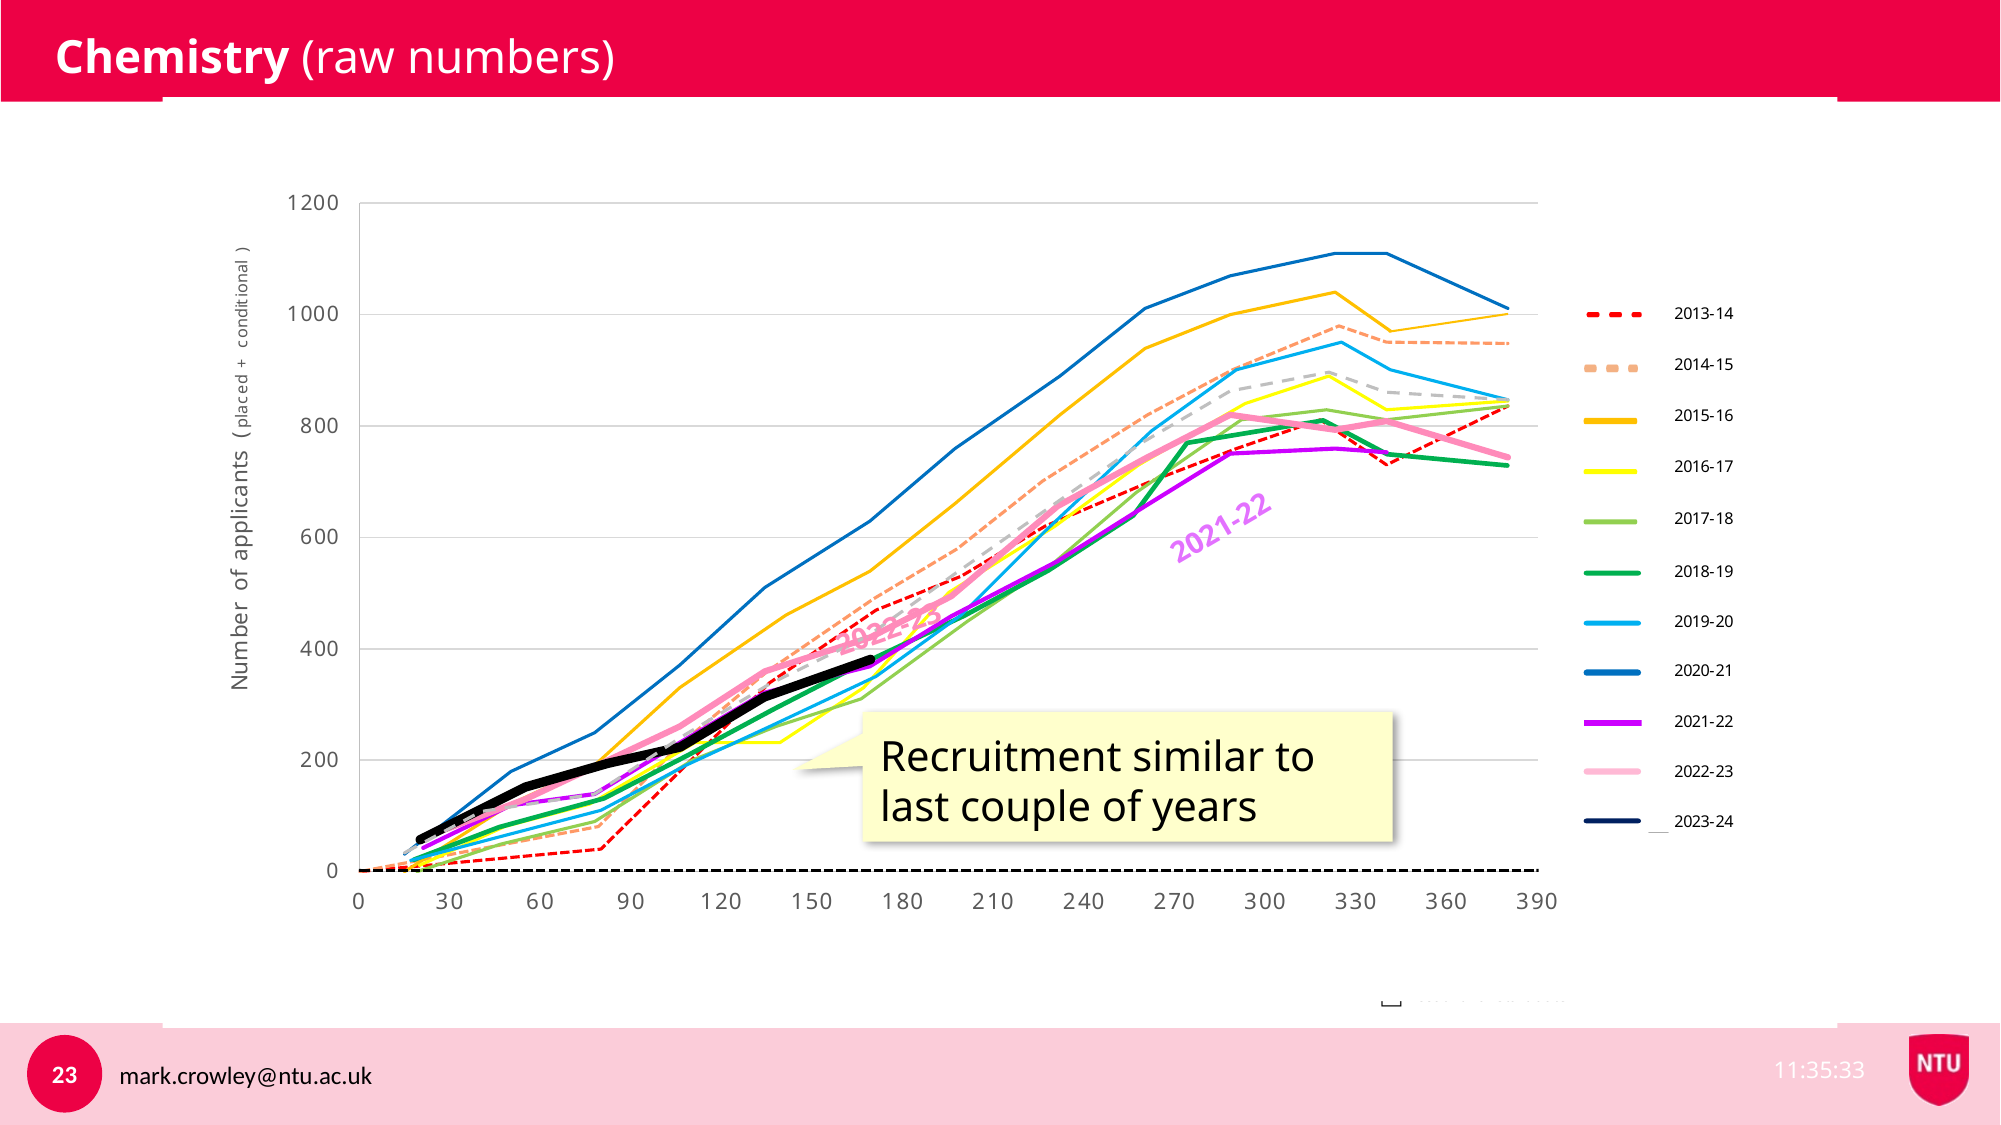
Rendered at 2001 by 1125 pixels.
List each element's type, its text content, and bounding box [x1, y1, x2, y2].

title Chemistry (raw numbers) [43, 15, 1860, 88]
picture [160, 95, 1839, 1029]
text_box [161, 101, 1851, 1002]
picture [1909, 1034, 1969, 1106]
